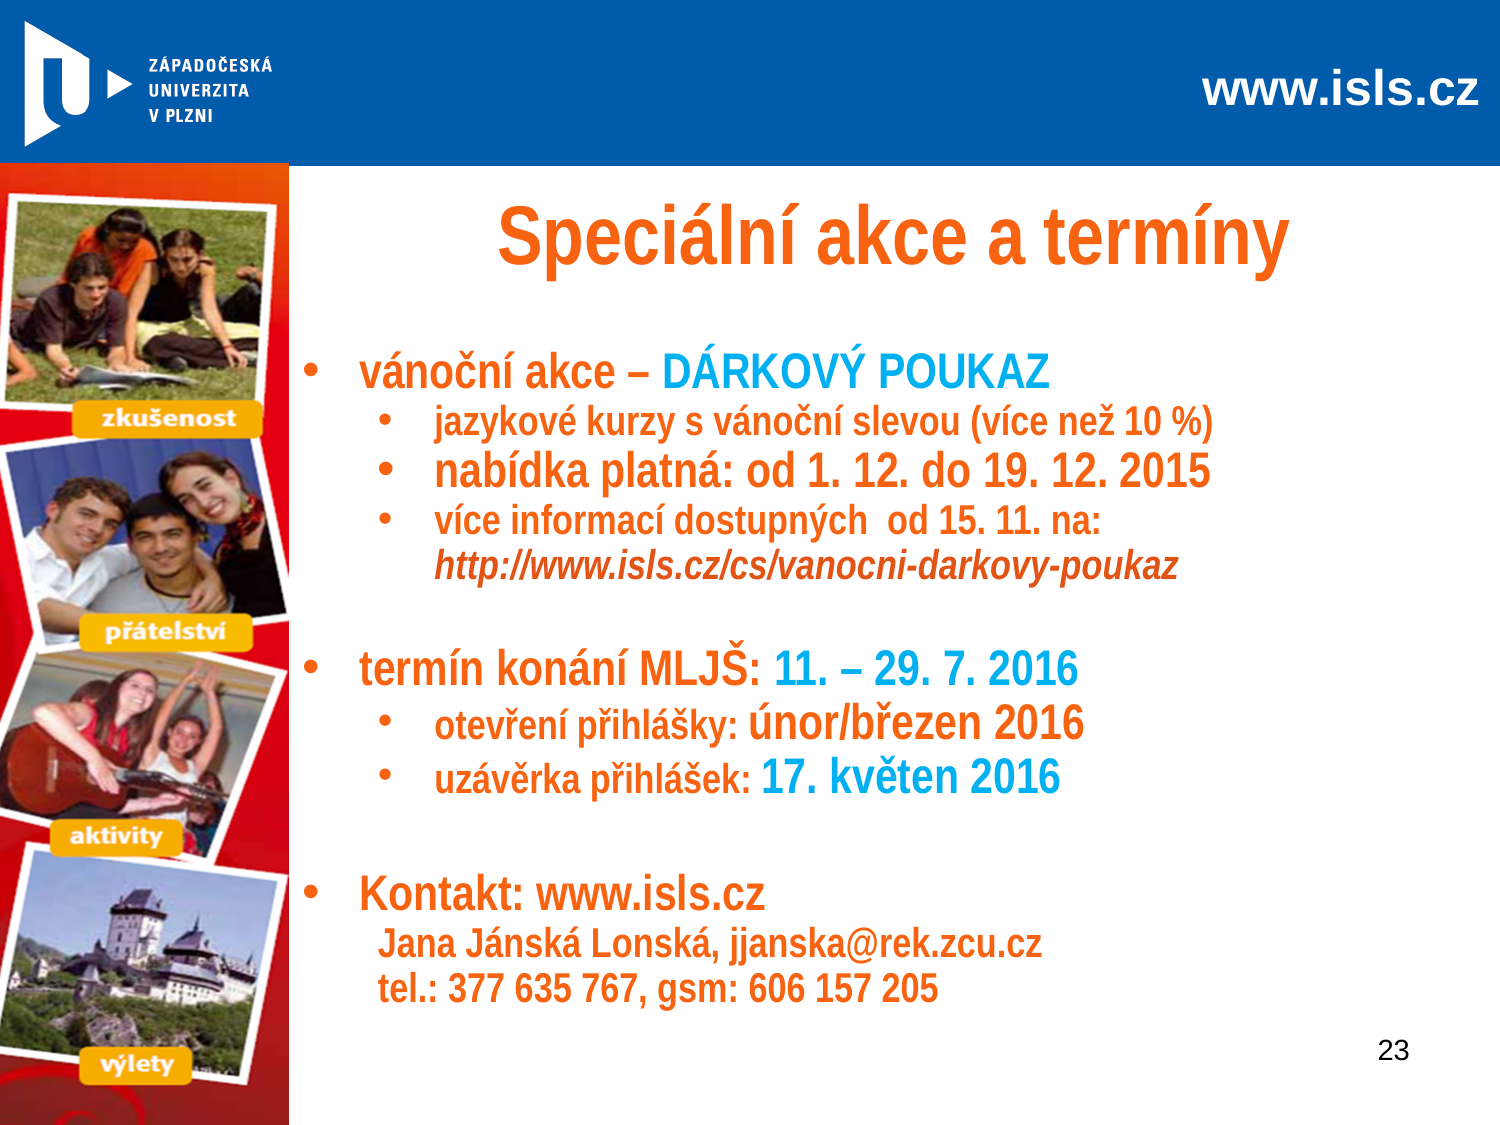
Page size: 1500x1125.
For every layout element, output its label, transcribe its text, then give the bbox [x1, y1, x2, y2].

picture [0, 0, 1500, 1125]
text_box vánoční akce – DÁRKOVÝ POUKAZ jazykové kurzy s vánoční slevou (více než 10 %) nabídka platná: od 1. 12. do 19. 12. 2015 více informací dostupných od 15. 11. na: http://www.isls.cz/cs/vanocni-darkovy-poukaz termín konání MLJŠ: 11. – 29. 7. 2016 otevření přihlášky: únor/březen 2016 uzávěrka přihlášek: 17. květen 2016 Kontakt: www.isls.cz Jana Jánská Lonská, jjanska@rek.zcu.cz tel.: 377 635 767, gsm: 606 157 205 [294, 338, 1500, 1019]
text_box www.isls.cz [1187, 48, 1497, 123]
title Speciální akce a termíny [288, 160, 1500, 303]
slide_number 23 [1074, 1024, 1425, 1100]
